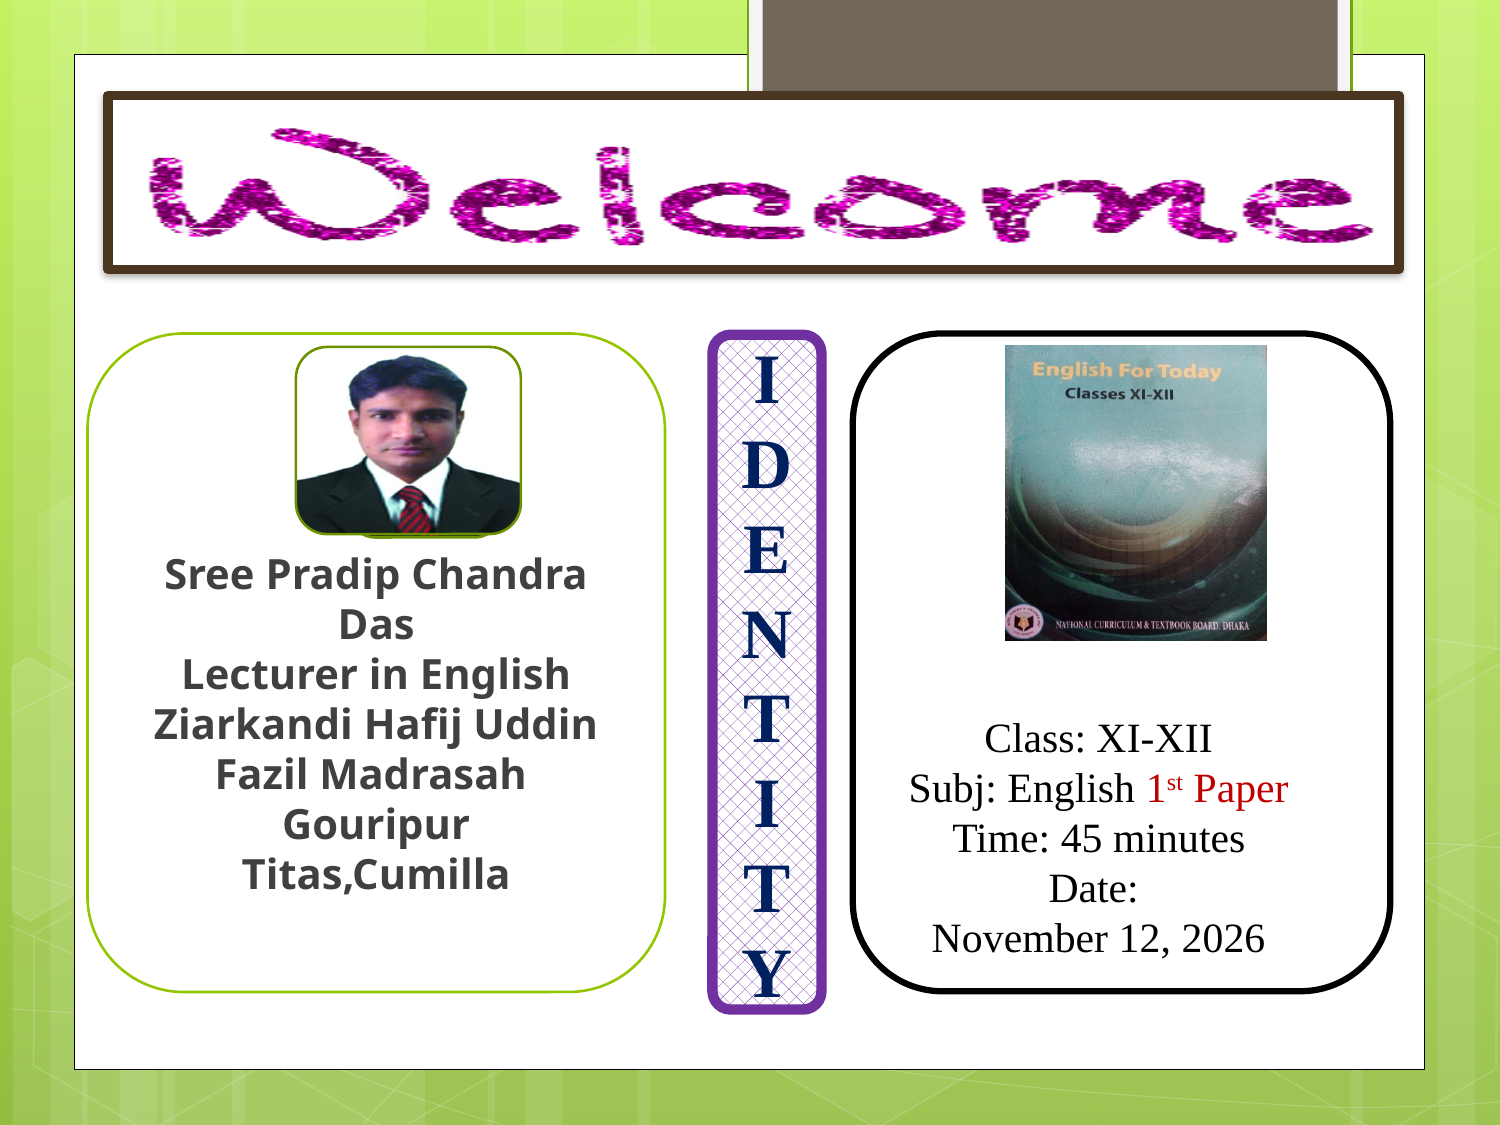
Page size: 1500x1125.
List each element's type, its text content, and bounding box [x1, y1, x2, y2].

text_box Sree Pradip Chandra Das Lecturer in English Ziarkandi Hafij Uddin Fazil Madrasah Gouripur Titas,Cumilla [86, 332, 667, 994]
text_box [294, 345, 523, 536]
picture [112, 99, 1395, 265]
text_box IDENTITY [711, 333, 823, 1011]
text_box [852, 333, 1391, 992]
picture [1005, 345, 1267, 641]
